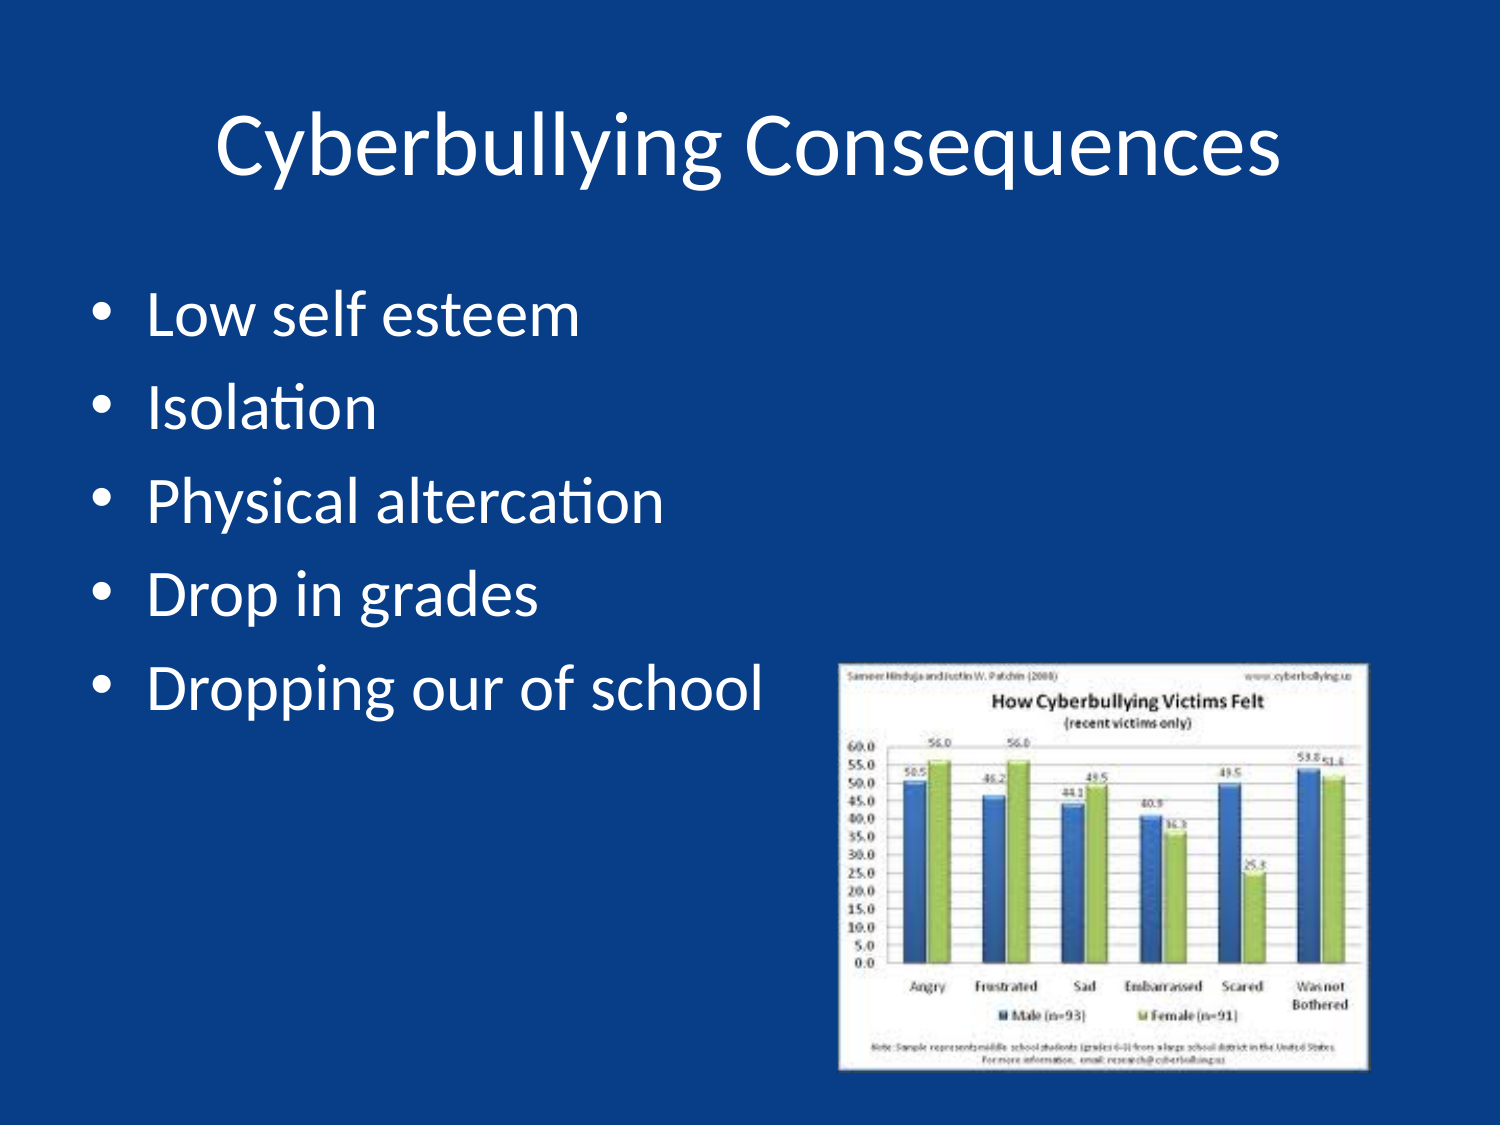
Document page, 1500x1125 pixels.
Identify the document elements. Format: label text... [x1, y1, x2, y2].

list Low self esteem Isolation Physical altercation Drop in grades Dropping our of school [75, 262, 1425, 1005]
picture [837, 662, 1372, 1074]
title Cyberbullying Consequences [75, 45, 1425, 233]
